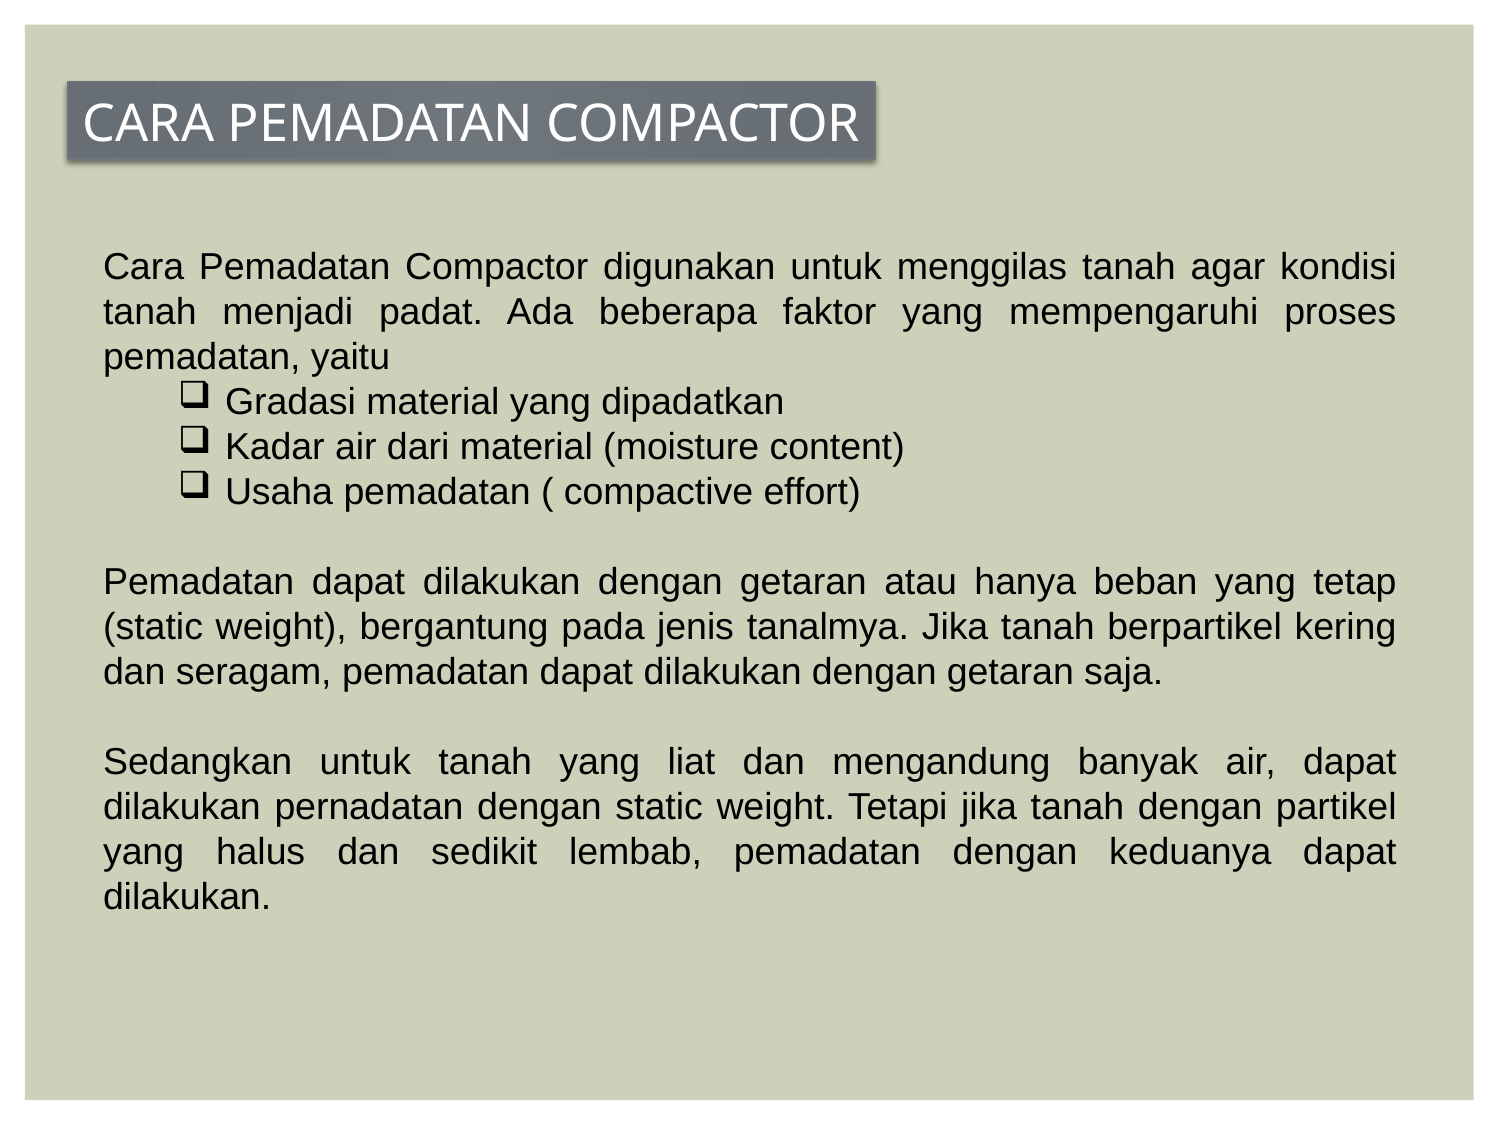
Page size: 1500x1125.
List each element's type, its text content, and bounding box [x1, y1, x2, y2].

text_box Cara Pemadatan Compactor digunakan untuk menggilas tanah agar kondisi tanah menjadi padat. Ada beberapa faktor yang mempengaruhi proses pemadatan, yaitu Gradasi material yang dipadatkan Kadar air dari material (moisture content) Usaha pemadatan ( compactive effort) Pemadatan dapat dilakukan dengan getaran atau hanya beban yang tetap (static weight), bergantung pada jenis tanalmya. Jika tanah berpartikel kering dan seragam, pemadatan dapat dilakukan dengan getaran saja. Sedangkan untuk tanah yang liat dan mengandung banyak air, dapat dilakukan pernadatan dengan static weight. Tetapi jika tanah dengan partikel yang halus dan sedikit lembab, pemadatan dengan keduanya dapat dilakukan. [88, 234, 1412, 925]
text_box CARA PEMADATAN COMPACTOR [67, 81, 876, 160]
